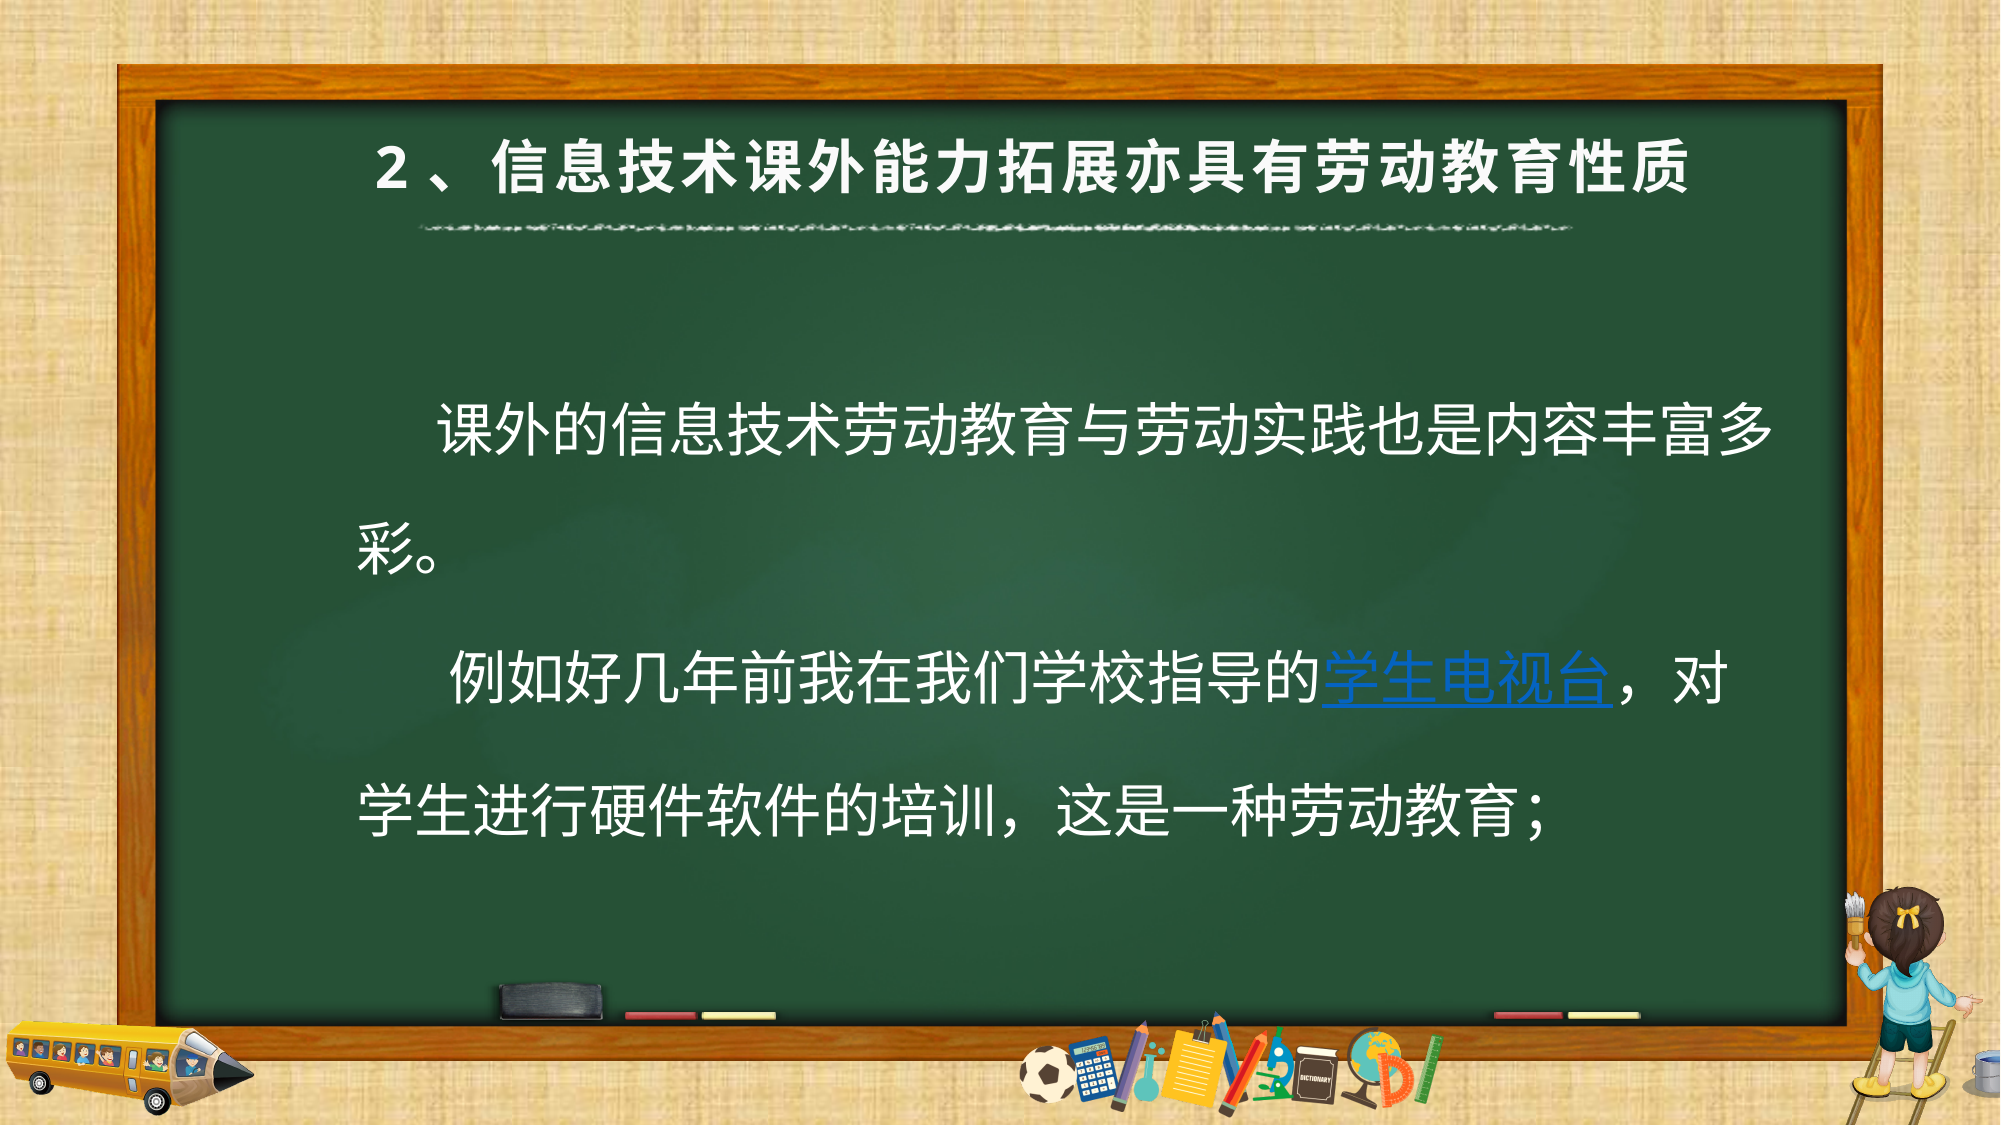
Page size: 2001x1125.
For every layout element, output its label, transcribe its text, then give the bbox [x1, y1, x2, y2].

list 2、信息技术课外能力拓展亦具有劳动教育性质 [316, 122, 1750, 209]
picture [0, 0, 2001, 1125]
text_box 课外的信息技术劳动教育与劳动实践也是内容丰富多彩。 例如好几年前我在我们学校指导的学生电视台，对学生进行硬件软件的培训，这是一种劳动教育； [341, 336, 1797, 852]
